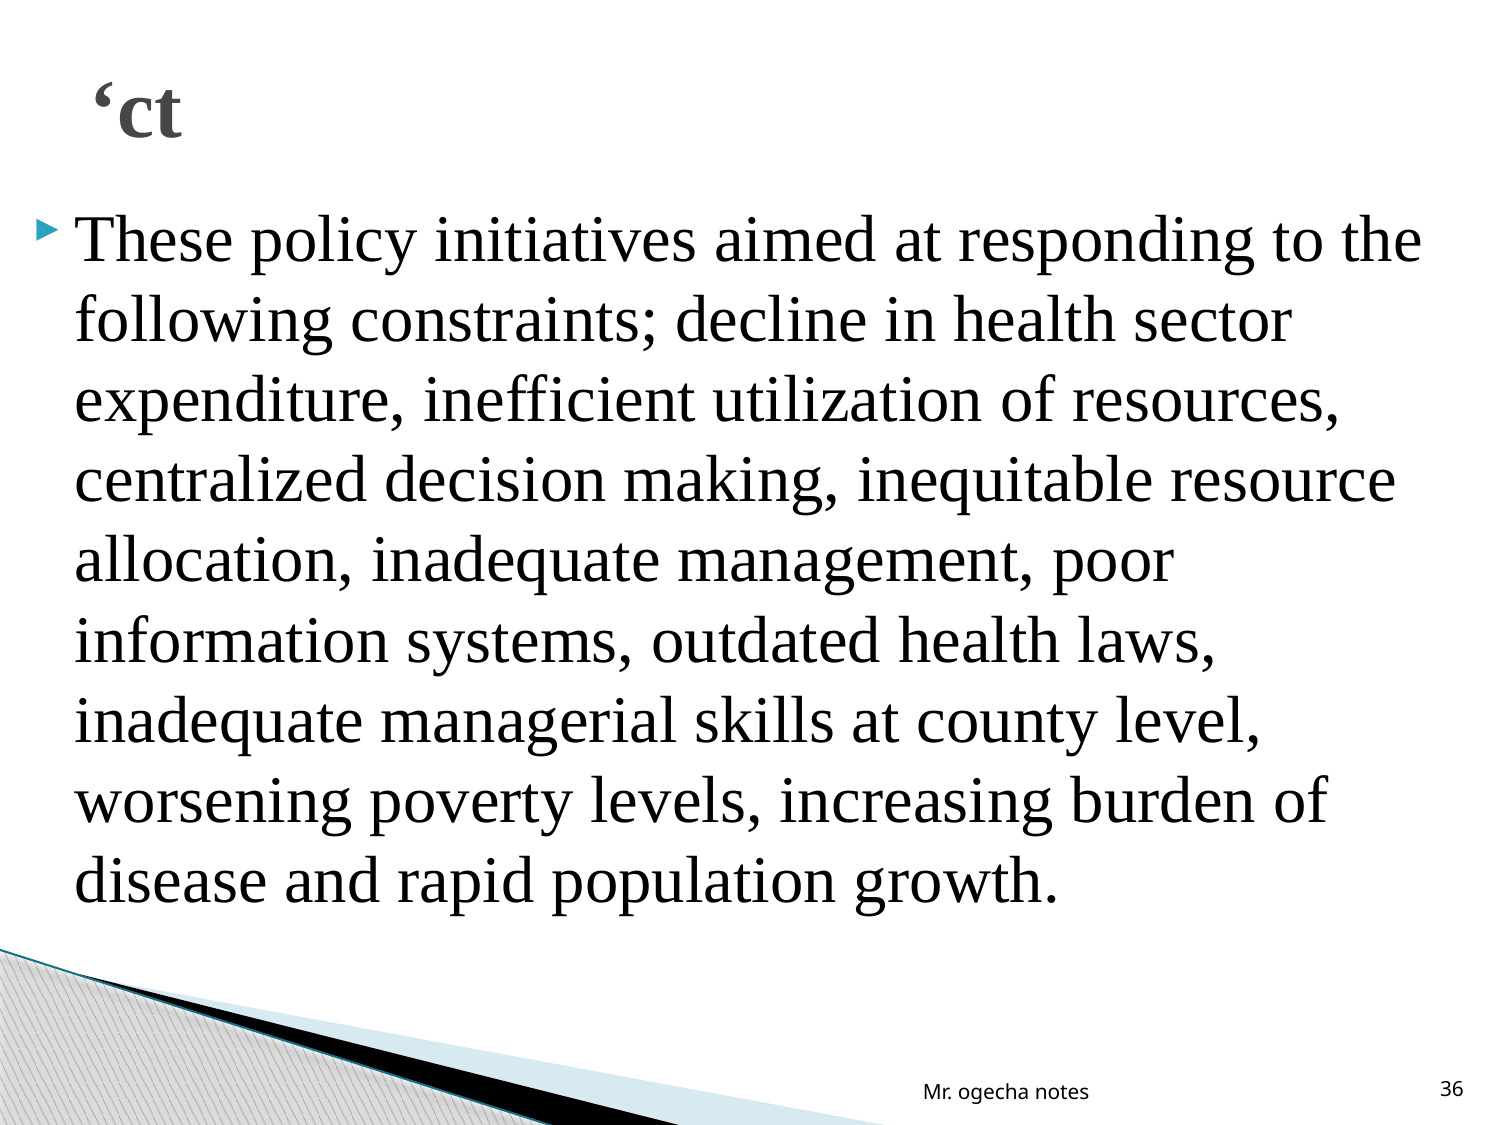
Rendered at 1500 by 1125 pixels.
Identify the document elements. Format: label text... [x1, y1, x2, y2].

footer Mr. ogecha notes [718, 1051, 1105, 1112]
slide_number 36 [1418, 1051, 1479, 1112]
list These policy initiatives aimed at responding to the following constraints; decline in health sector expenditure, inefficient utilization of resources, centralized decision making, inequitable resource allocation, inadequate management, poor information systems, outdated health laws, inadequate managerial skills at county level, worsening poverty levels, increasing burden of disease and rapid population growth. [0, 187, 1500, 1125]
title ‘ct [75, 45, 1425, 163]
